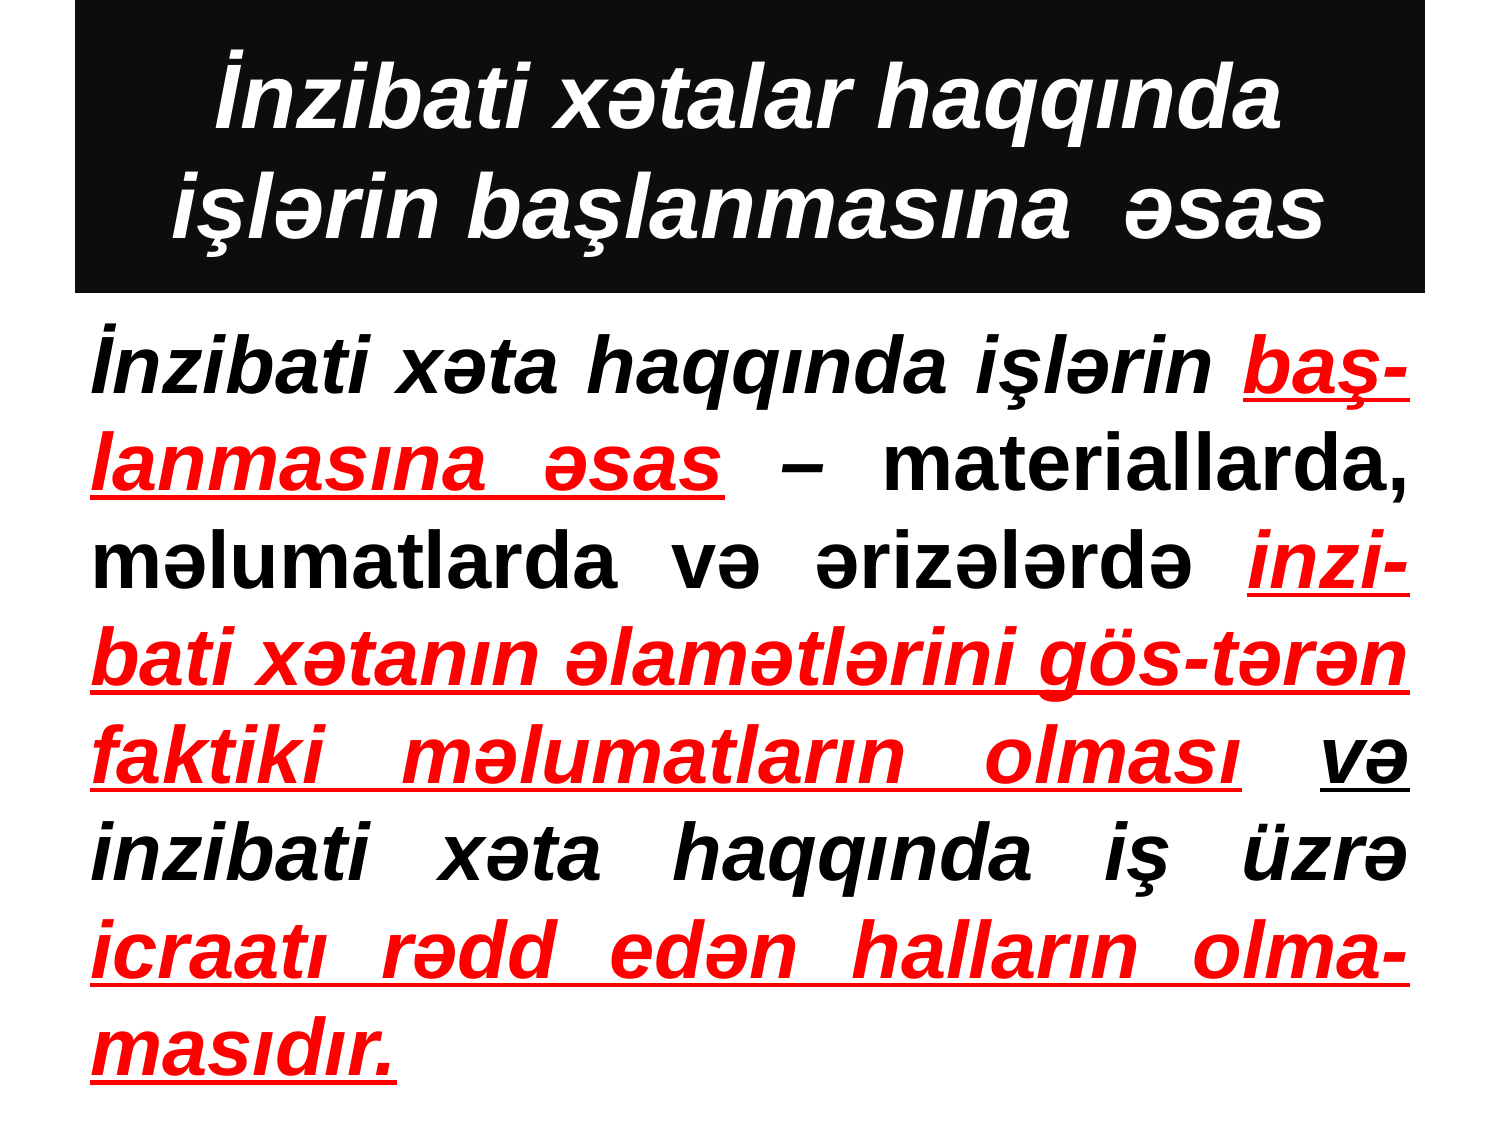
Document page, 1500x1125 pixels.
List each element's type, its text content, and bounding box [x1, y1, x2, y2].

title İnzibati xətalar haqqında işlərin başlanmasına əsas [75, 0, 1425, 293]
list İnzibati xəta haqqında işlərin baş-lanmasına əsas – materiallarda, məlumatlarda və ərizələrdə inzi-bati xətanın əlamətlərini gös-tərən faktiki məlumatların olması və inzibati xəta haqqında iş üzrə icraatı rədd edən halların olma-masıdır. [75, 304, 1425, 1106]
